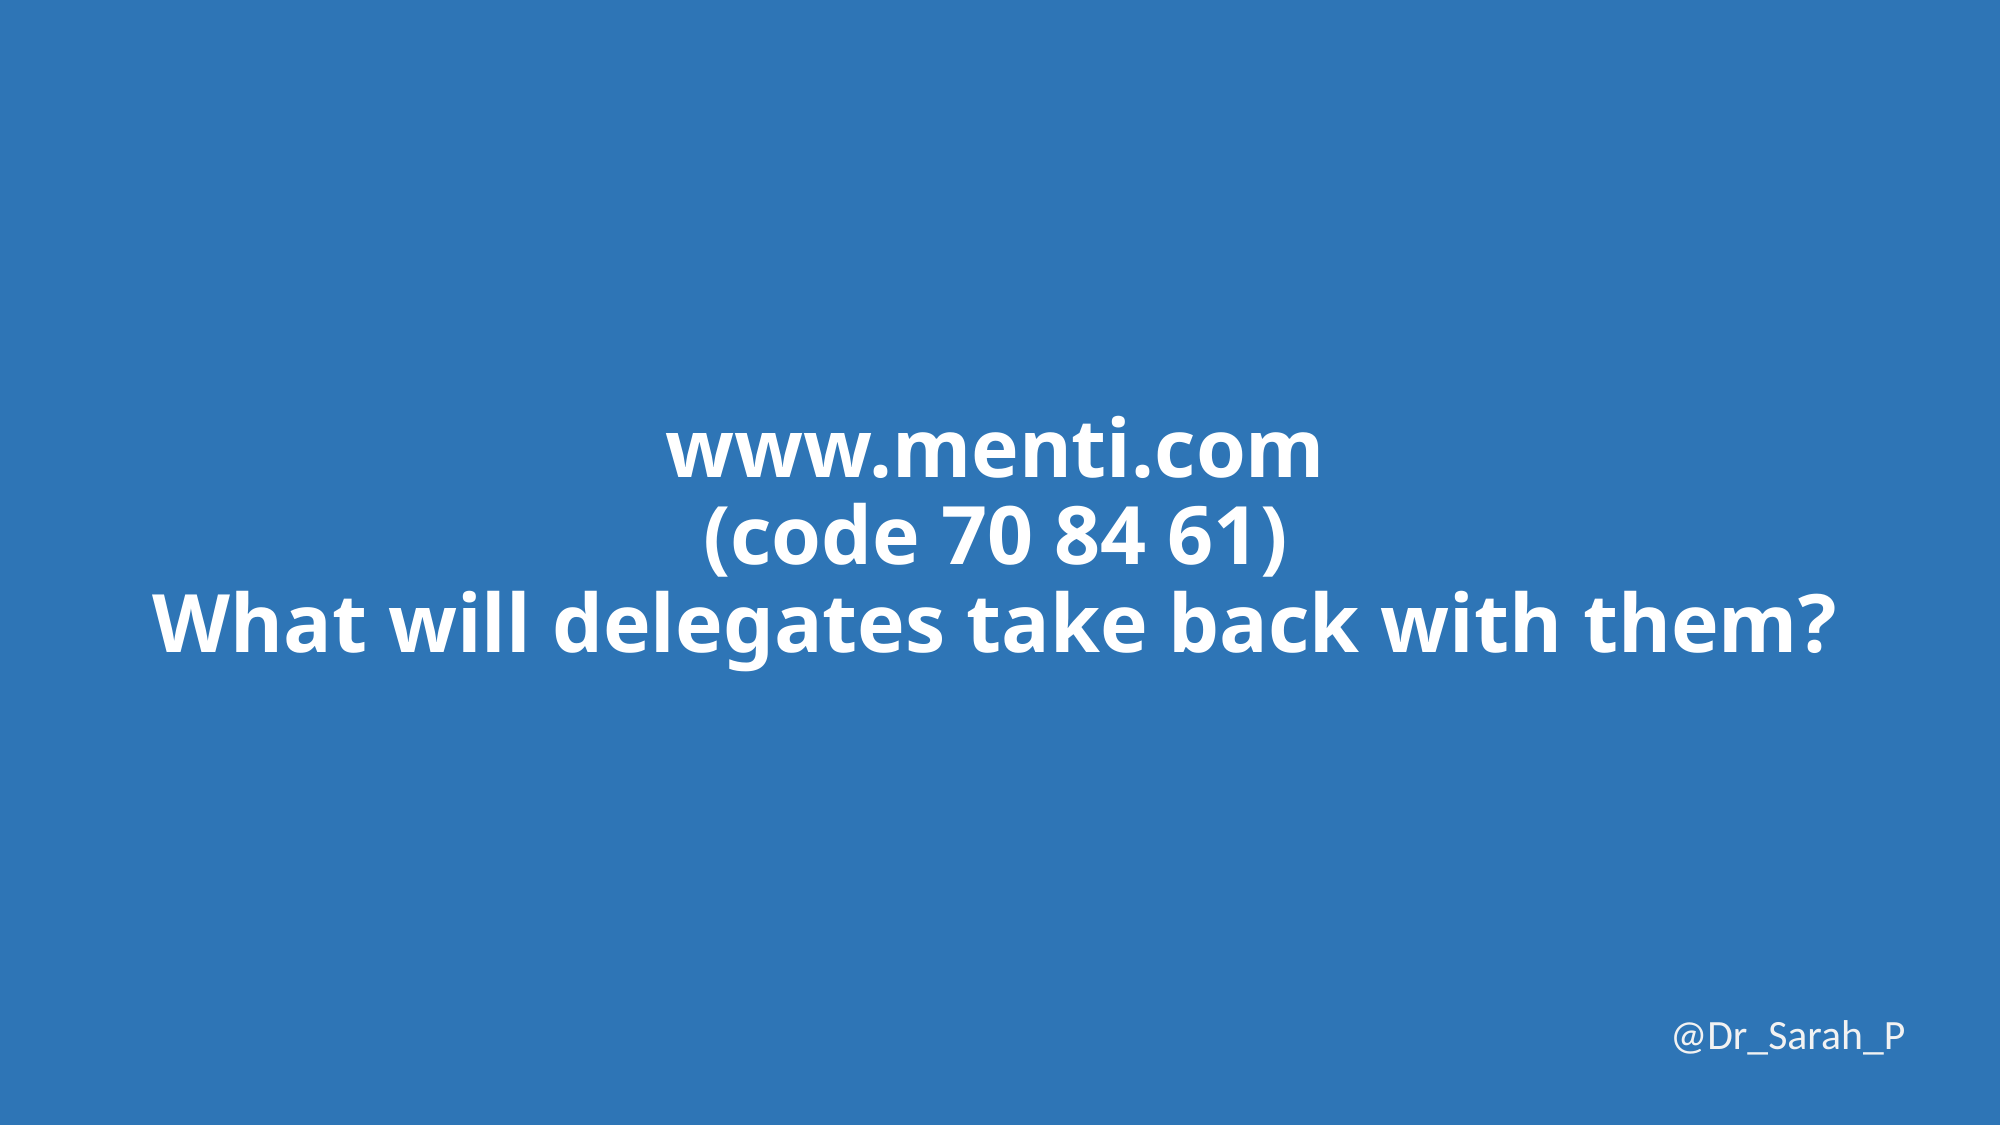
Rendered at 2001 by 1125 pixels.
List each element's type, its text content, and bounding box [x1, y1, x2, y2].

text_box @Dr_Sarah_P [1655, 1000, 1953, 1066]
title www.menti.com (code 70 84 61) What will delegates take back with them? [133, 396, 1859, 682]
